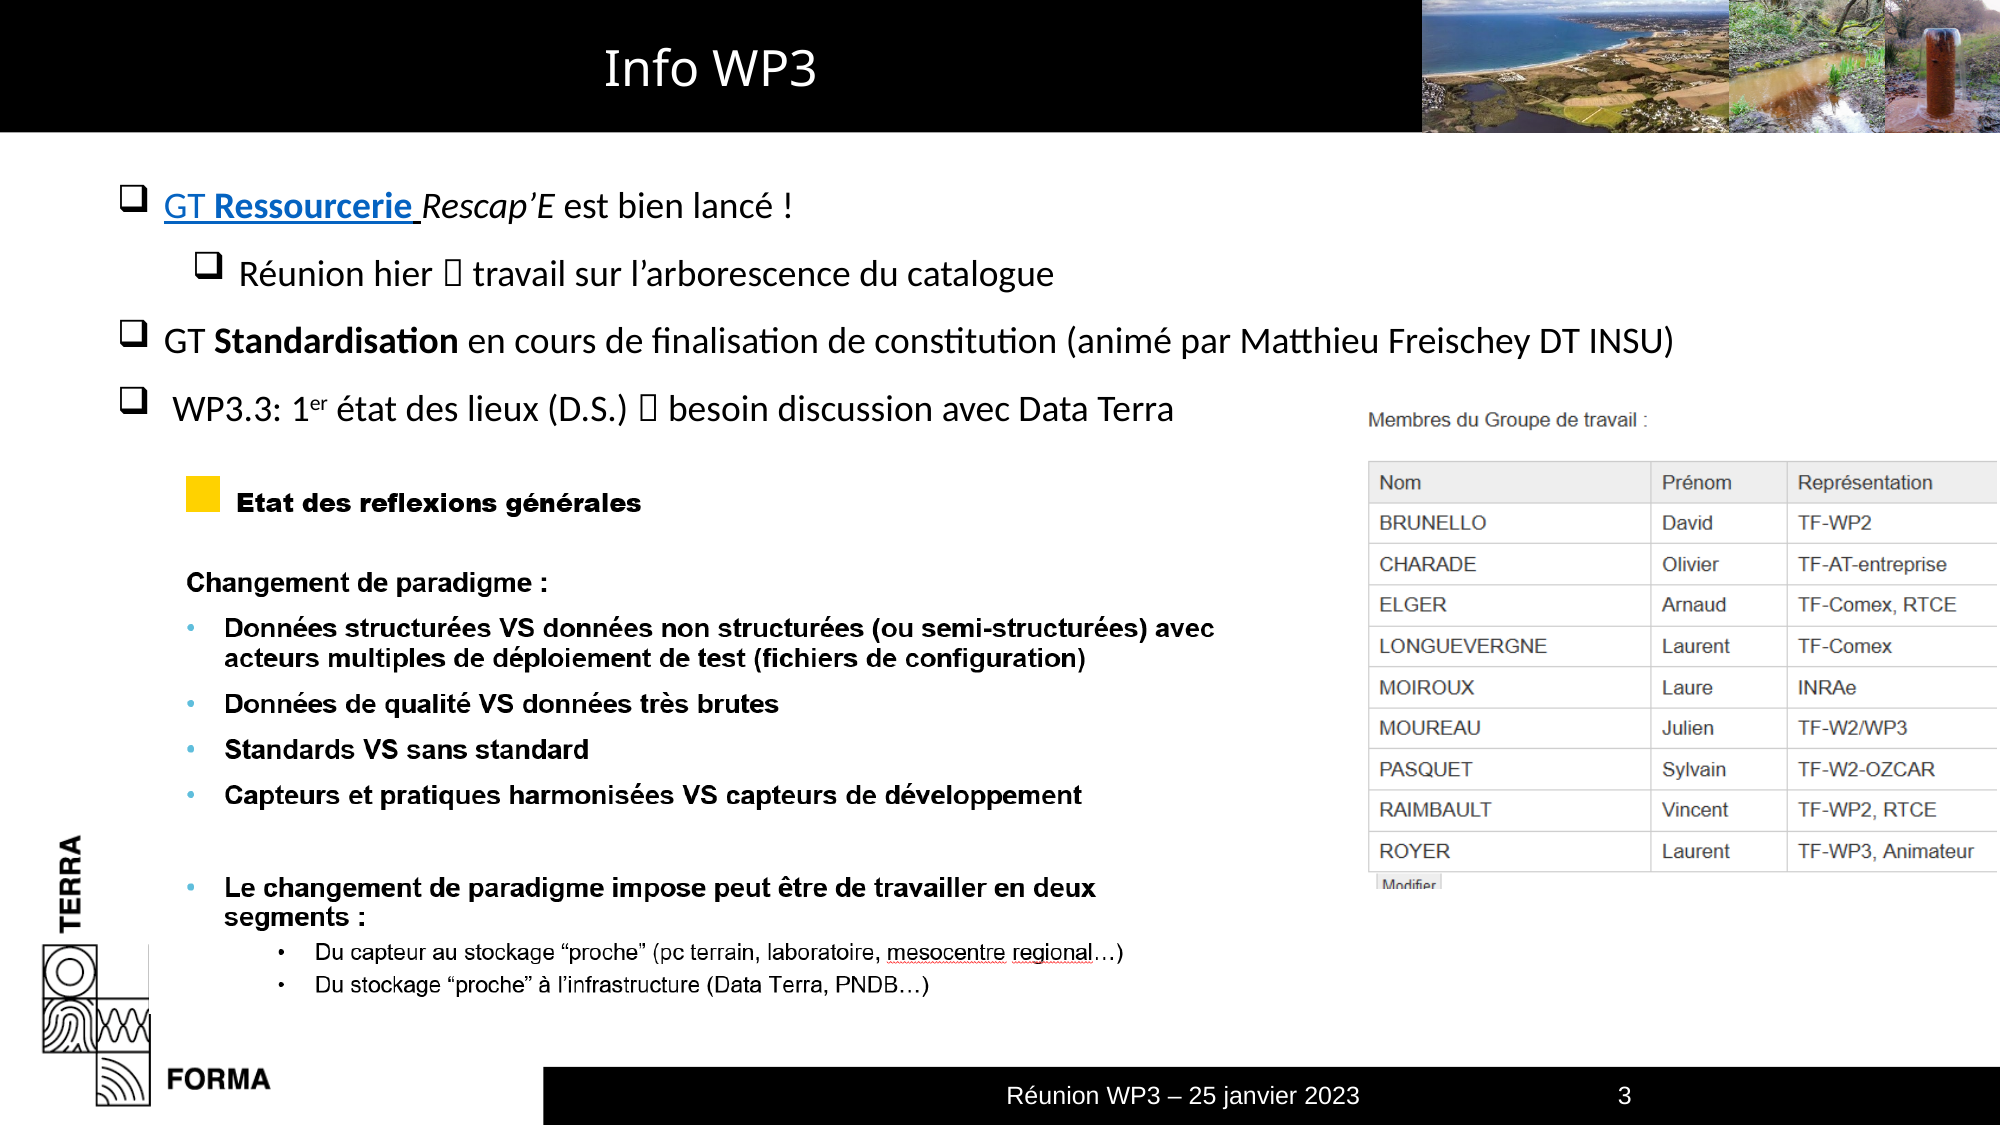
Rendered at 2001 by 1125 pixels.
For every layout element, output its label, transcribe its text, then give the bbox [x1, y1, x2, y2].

picture [1354, 397, 1997, 889]
text_box Info WP3 [0, 0, 1416, 133]
text_box GT Ressourcerie Rescap’E est bien lancé ! Réunion hier  travail sur l’arborescence du catalogue GT Standardisation en cours de finalisation de constitution (animé par Matthieu Freischey DT INSU) WP3.3: 1er état des lieux (D.S.)  besoin discussion avec Data Terra [102, 151, 1967, 437]
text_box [1420, 0, 2000, 133]
slide_number 3 [1309, 1065, 1647, 1125]
picture [0, 476, 1248, 1125]
